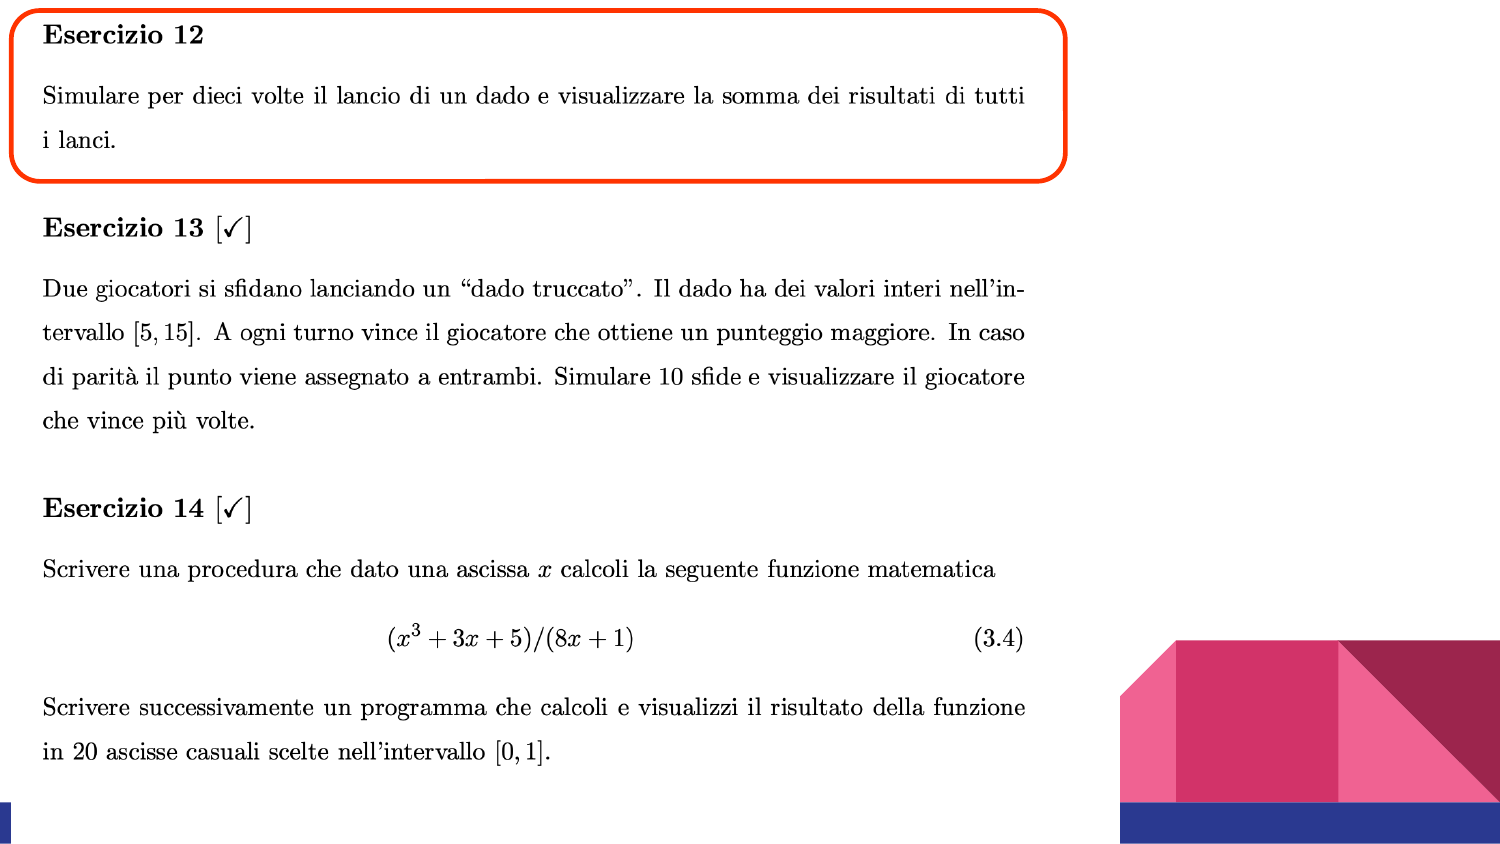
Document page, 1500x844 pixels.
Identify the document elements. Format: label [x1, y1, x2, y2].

picture [11, 0, 1120, 844]
